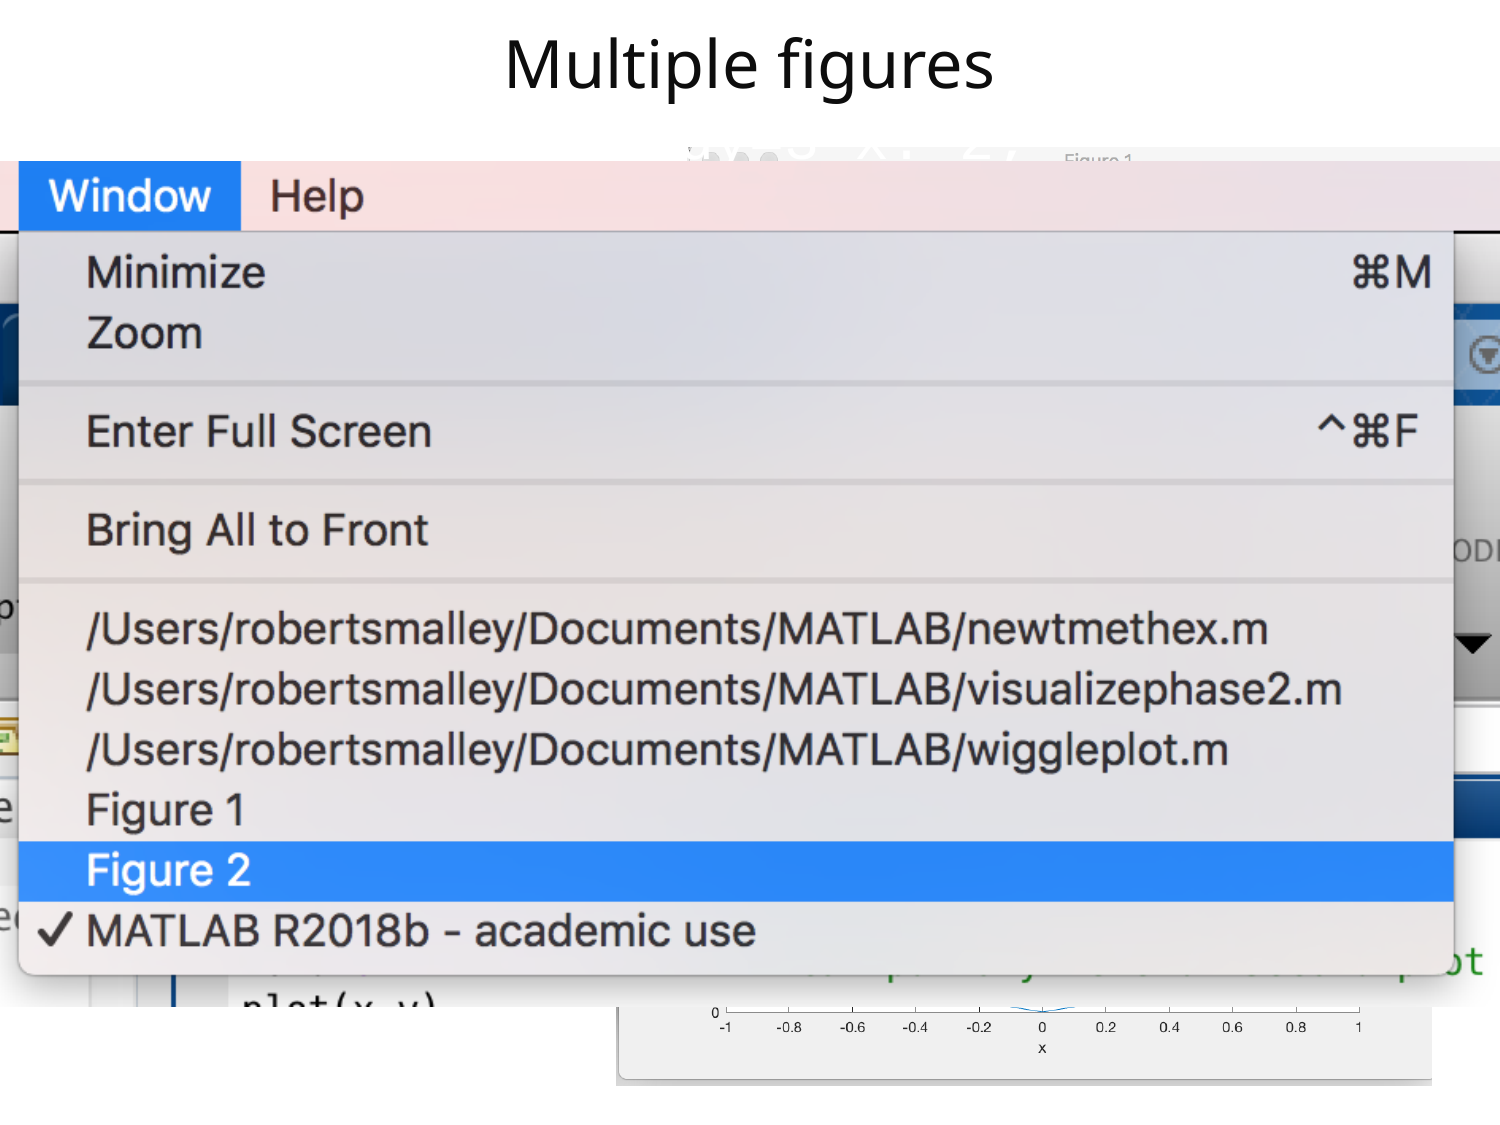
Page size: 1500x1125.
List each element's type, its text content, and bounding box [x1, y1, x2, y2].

text_box Multiple figures x=-1:.1:1; y=x.^3; dy=3*x.^2; plot(x,y) ylabel('y=x.^3 ') grid xlabel('x') title('multiple plot') figure(2) plot(x,dy) grid xlabel('x') ylabel('derivative’) title('multiple plot') [0, 14, 1500, 159]
picture [0, 146, 1500, 1086]
